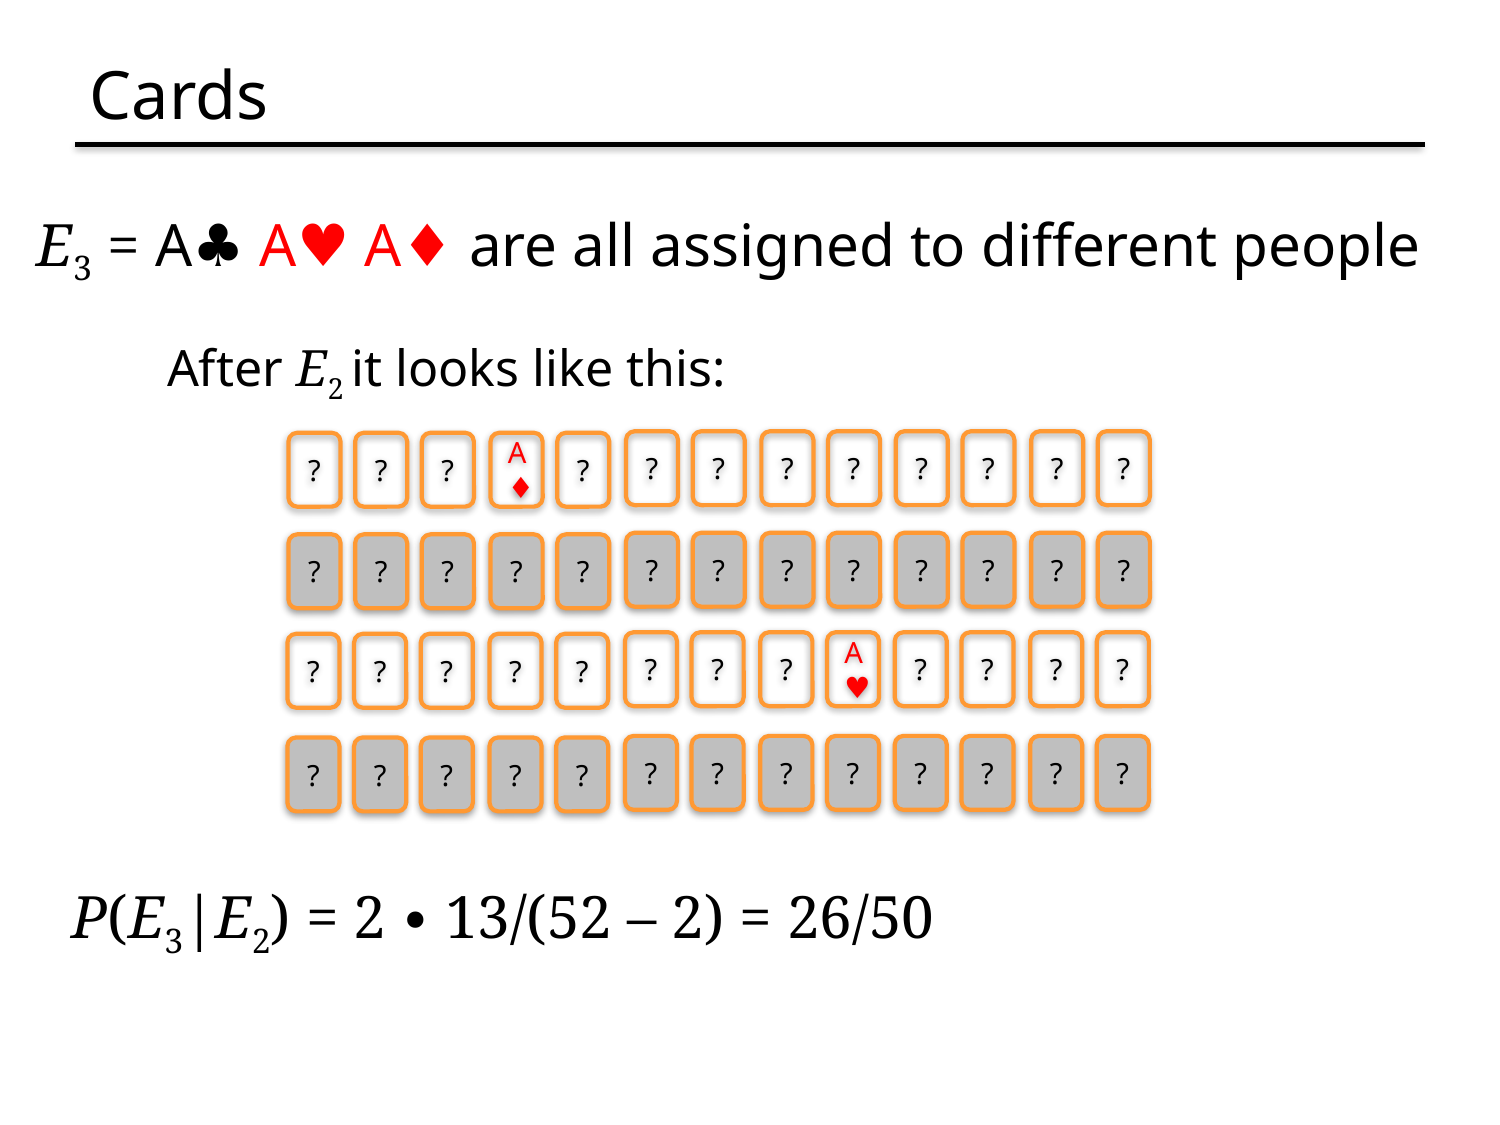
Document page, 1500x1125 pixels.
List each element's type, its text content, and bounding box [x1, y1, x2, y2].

text_box After E2 it looks like this: [152, 321, 757, 413]
title Cards [75, 45, 1425, 145]
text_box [287, 430, 1151, 812]
text_box E3 = A♣ A♥ A♦ are all assigned to different people [22, 200, 1436, 295]
text_box P(E3|E2) = 2 ∙ 13/(52 – 2) = 26/50 [57, 872, 950, 968]
